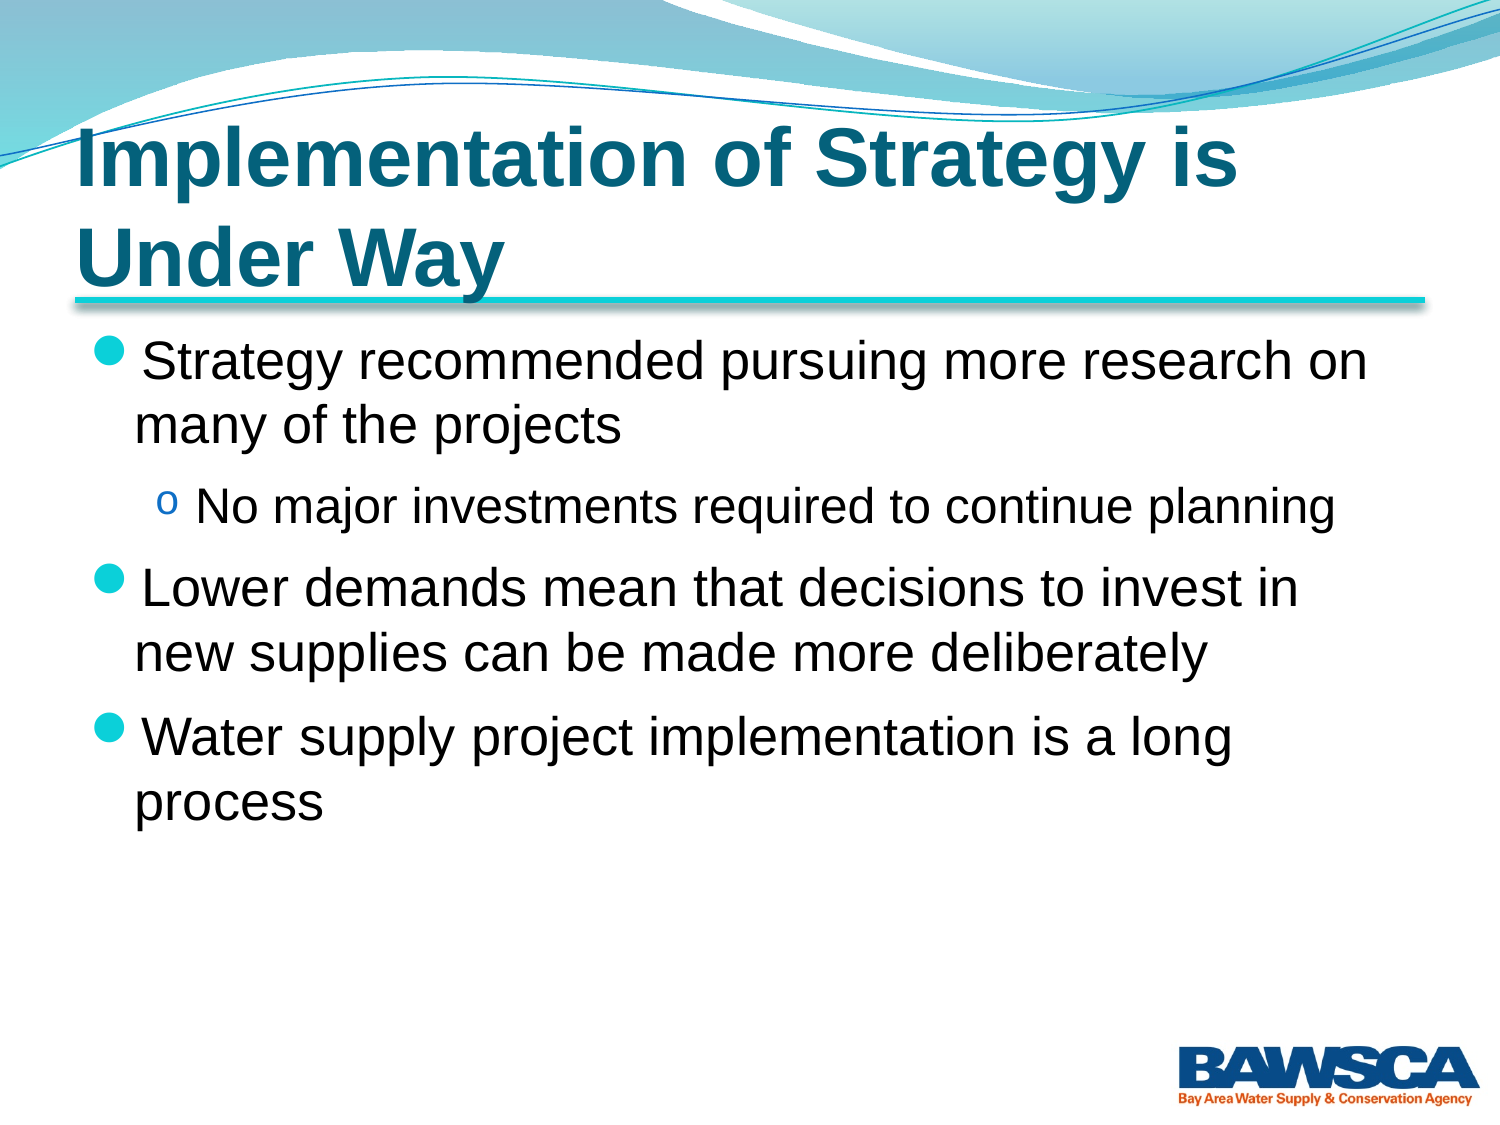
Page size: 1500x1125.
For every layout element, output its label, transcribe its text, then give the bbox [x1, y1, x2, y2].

title Implementation of Strategy is Under Way [75, 115, 1425, 304]
picture [1171, 1040, 1488, 1113]
list Strategy recommended pursuing more research on many of the projects No major investments required to continue planning Lower demands mean that decisions to invest in new supplies can be made more deliberately Water supply project implementation is a long process [75, 317, 1425, 1038]
